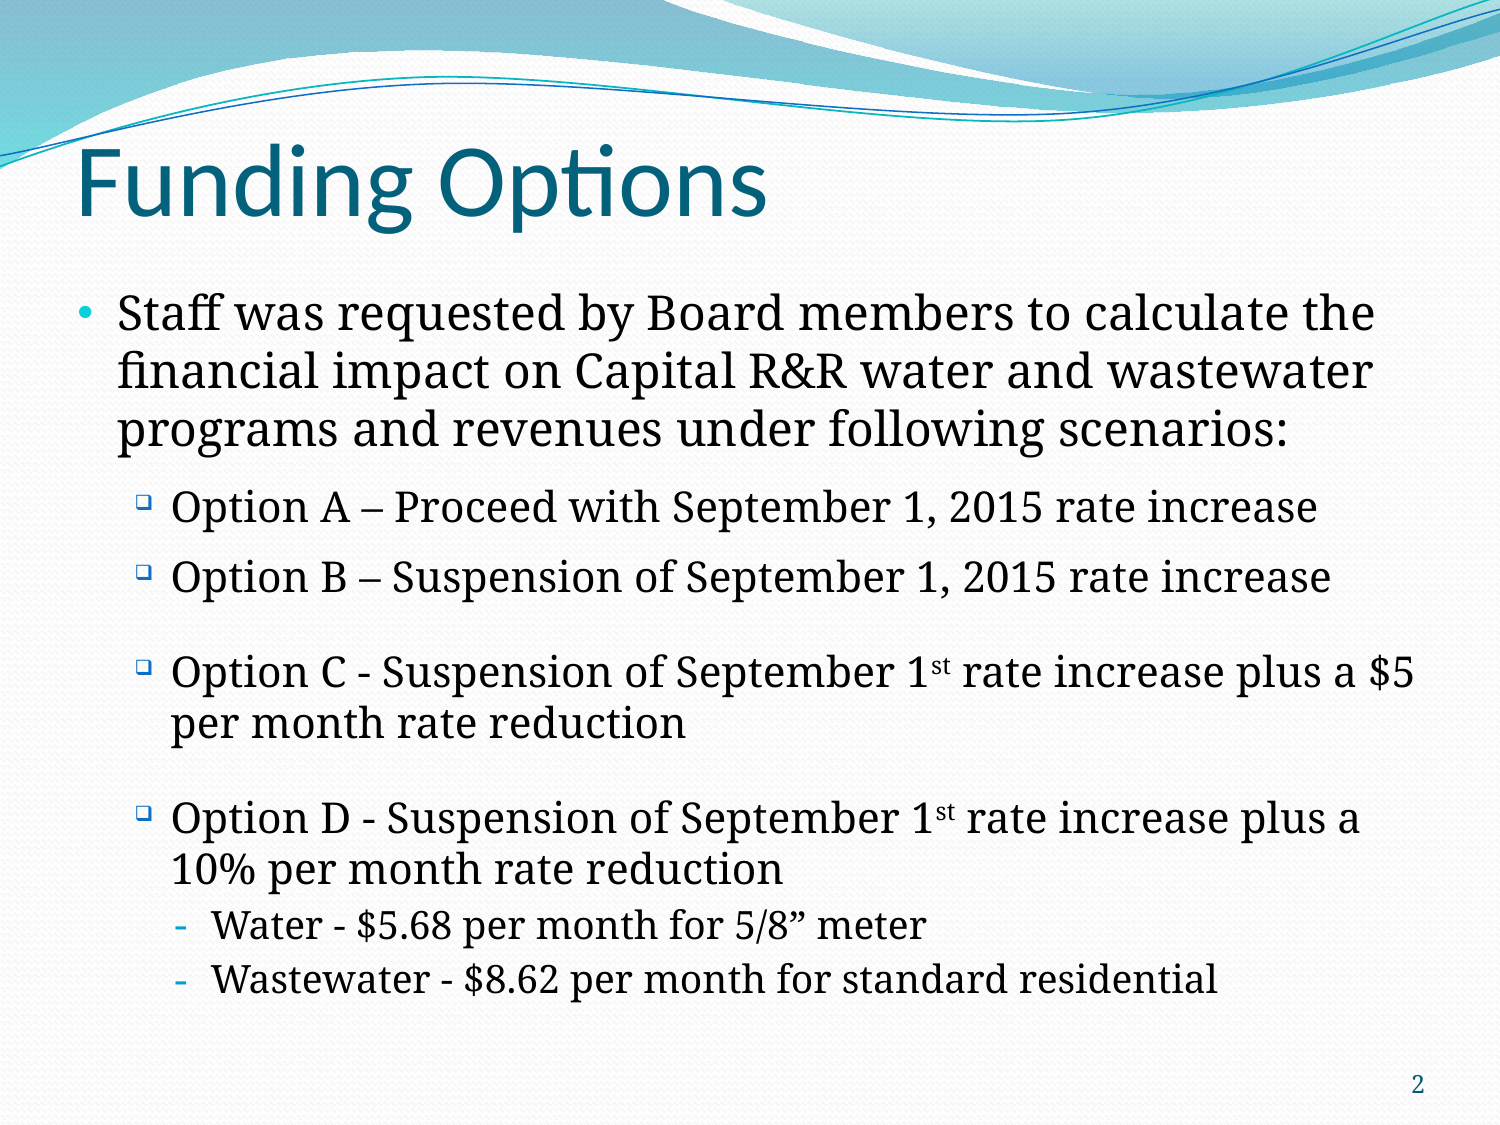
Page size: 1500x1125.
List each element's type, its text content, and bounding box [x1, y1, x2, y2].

slide_number 2 [1299, 1042, 1425, 1103]
title Funding Options [75, 37, 1400, 238]
list Staff was requested by Board members to calculate the financial impact on Capital R&R water and wastewater programs and revenues under following scenarios: Option A – Proceed with September 1, 2015 rate increase Option B – Suspension of September 1, 2015 rate increase Option C - Suspension of September 1st rate increase plus a $5 per month rate reduction Option D - Suspension of September 1st rate increase plus a 10% per month rate reduction Water - $5.68 per month for 5/8” meter Wastewater - $8.62 per month for standard residential [62, 275, 1450, 1025]
